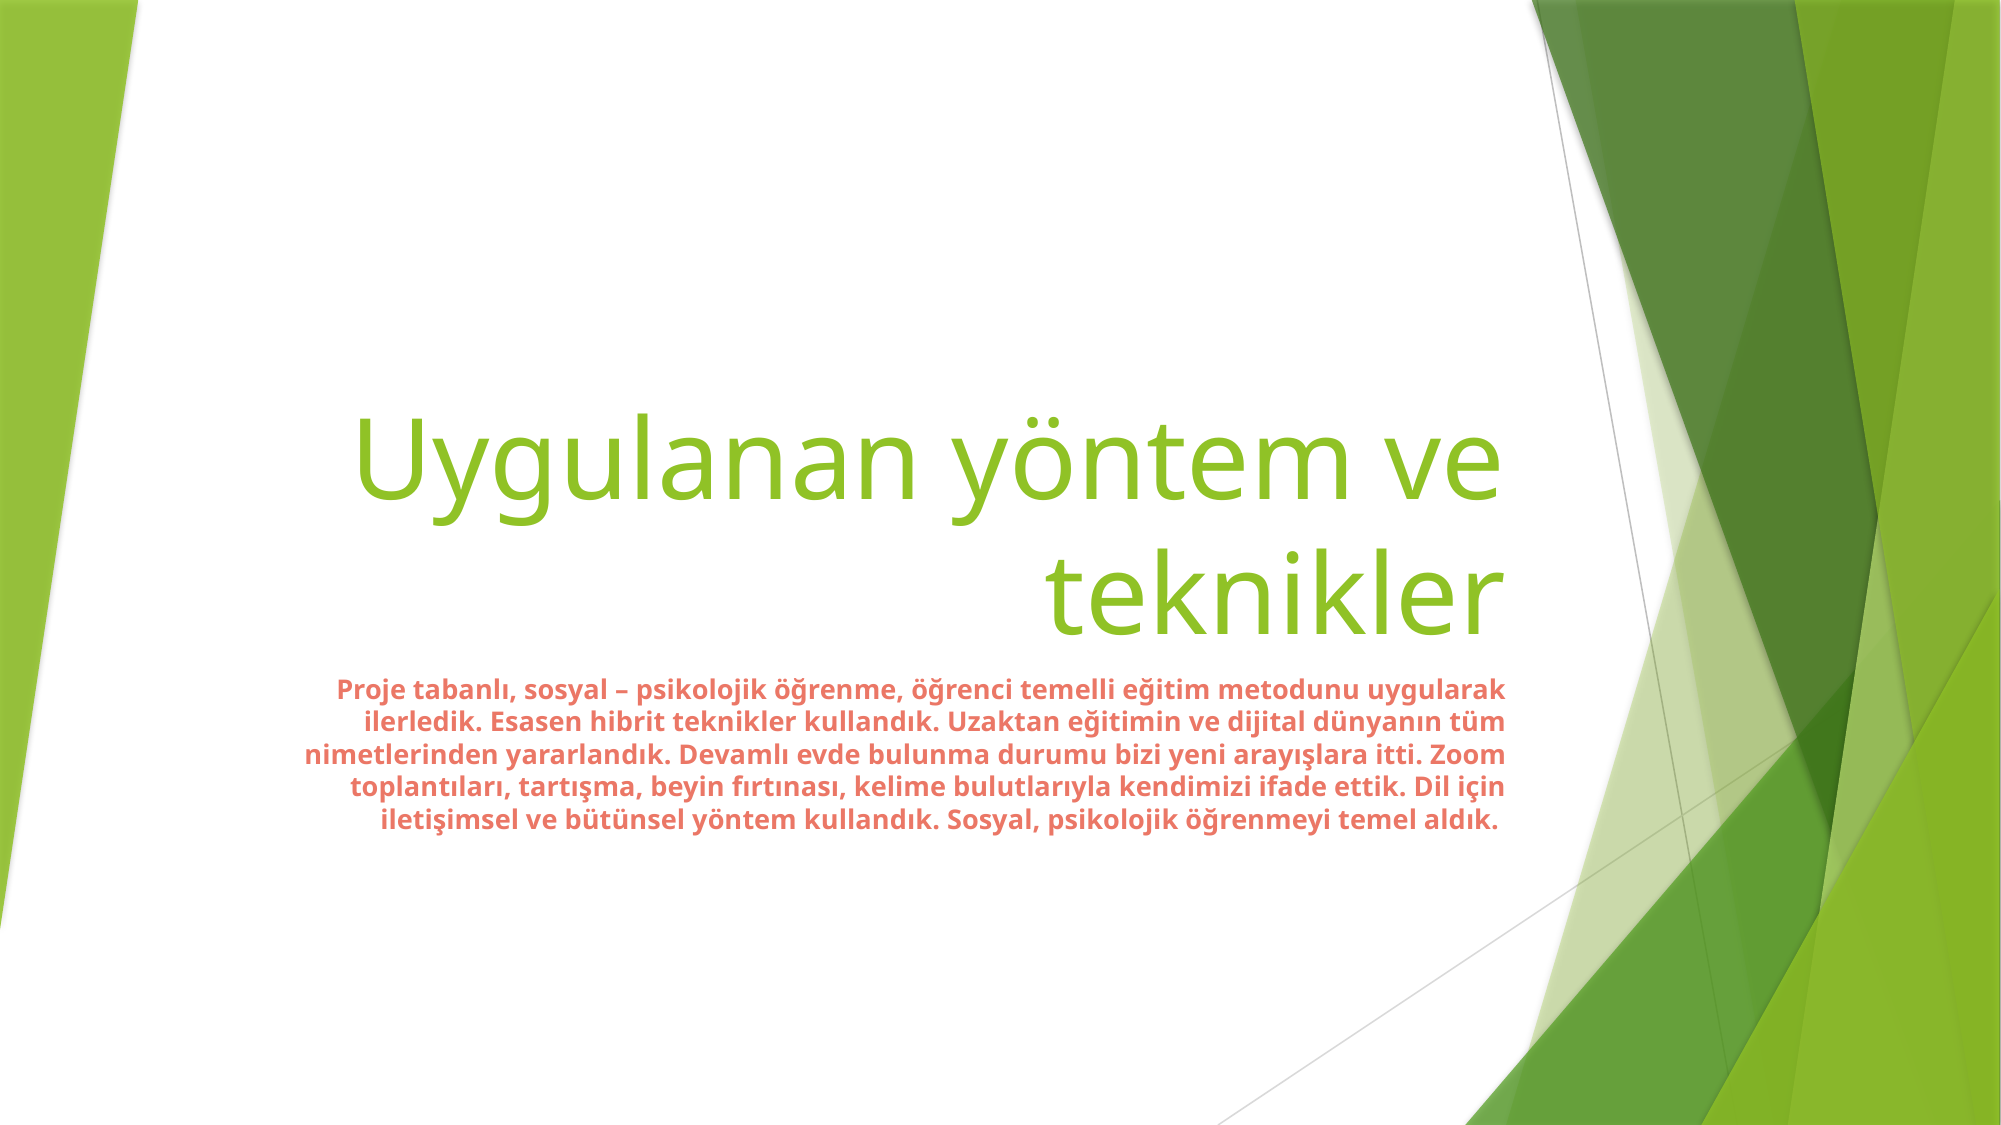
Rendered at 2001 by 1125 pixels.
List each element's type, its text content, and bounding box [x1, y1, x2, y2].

subtitle Proje tabanlı, sosyal – psikolojik öğrenme, öğrenci temelli eğitim metodunu uygularak ilerledik. Esasen hibrit teknikler kullandık. Uzaktan eğitimin ve dijital dünyanın tüm nimetlerinden yararlandık. Devamlı evde bulunma durumu bizi yeni arayışlara itti. Zoom toplantıları, tartışma, beyin fırtınası, kelime bulutlarıyla kendimizi ifade ettik. Dil için iletişimsel ve bütünsel yöntem kullandık. Sosyal, psikolojik öğrenmeyi temel aldık. [247, 664, 1522, 845]
title Uygulanan yöntem ve teknikler [247, 394, 1522, 664]
